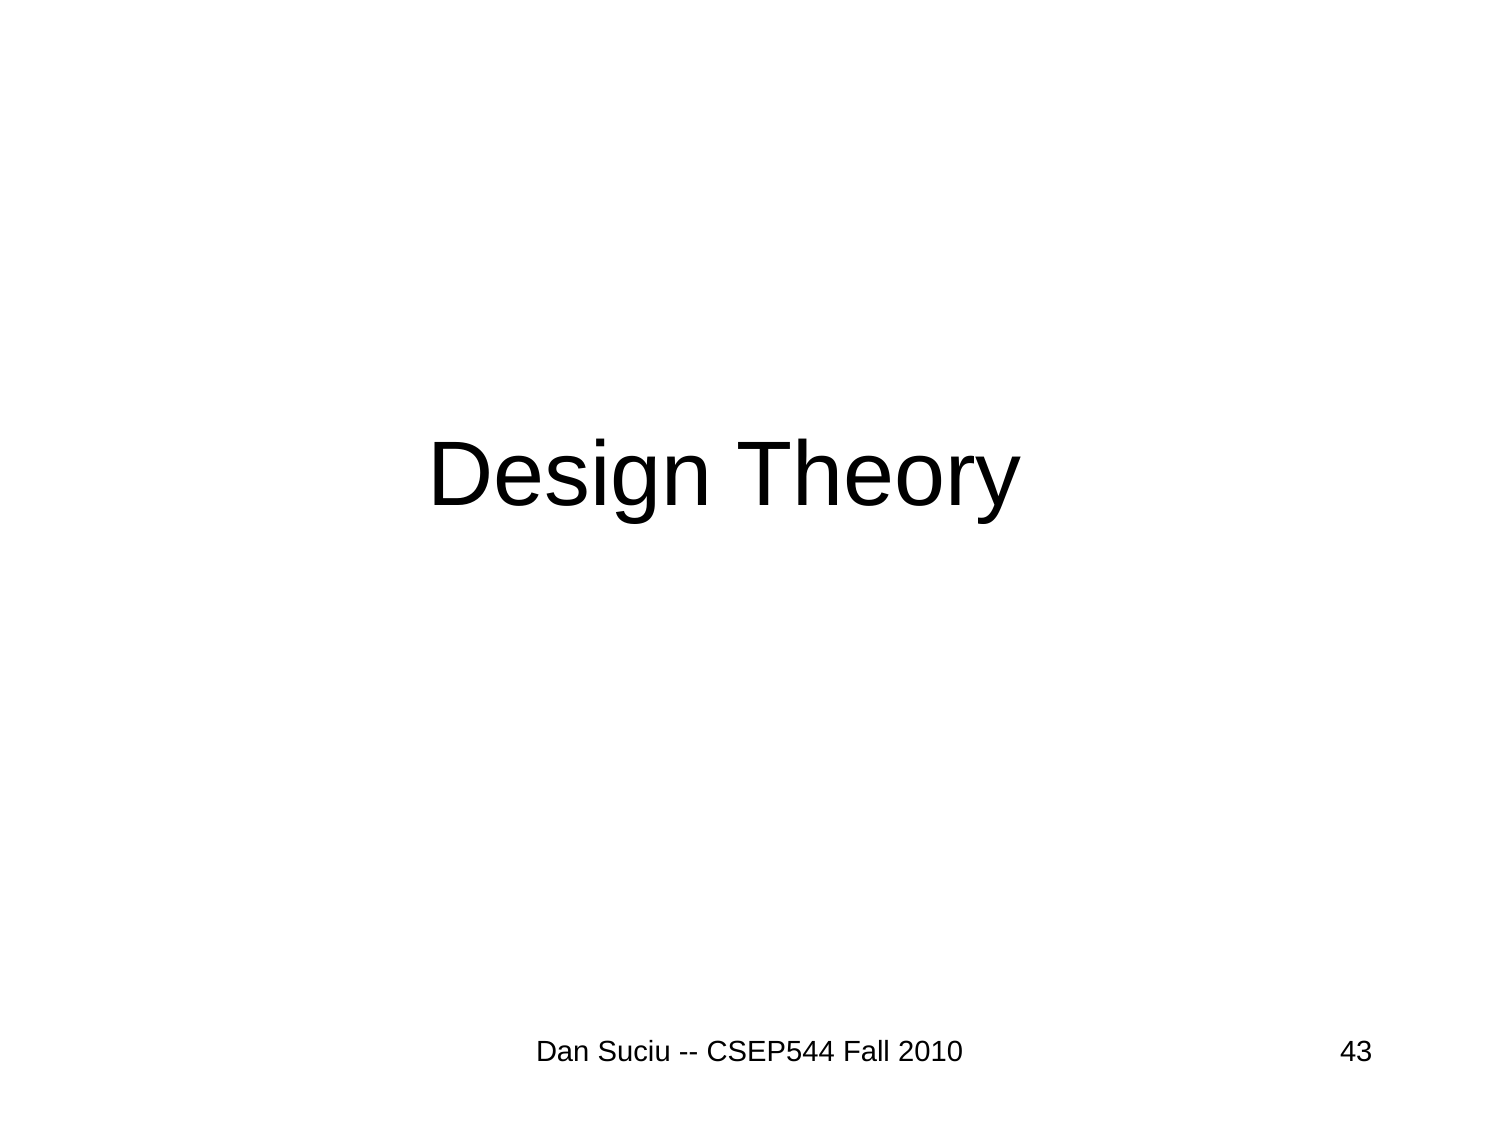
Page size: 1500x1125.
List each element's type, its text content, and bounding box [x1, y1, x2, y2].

slide_number 43 [1074, 1024, 1388, 1101]
footer Dan Suciu -- CSEP544 Fall 2010 [512, 1024, 988, 1101]
title Design Theory [87, 374, 1363, 563]
